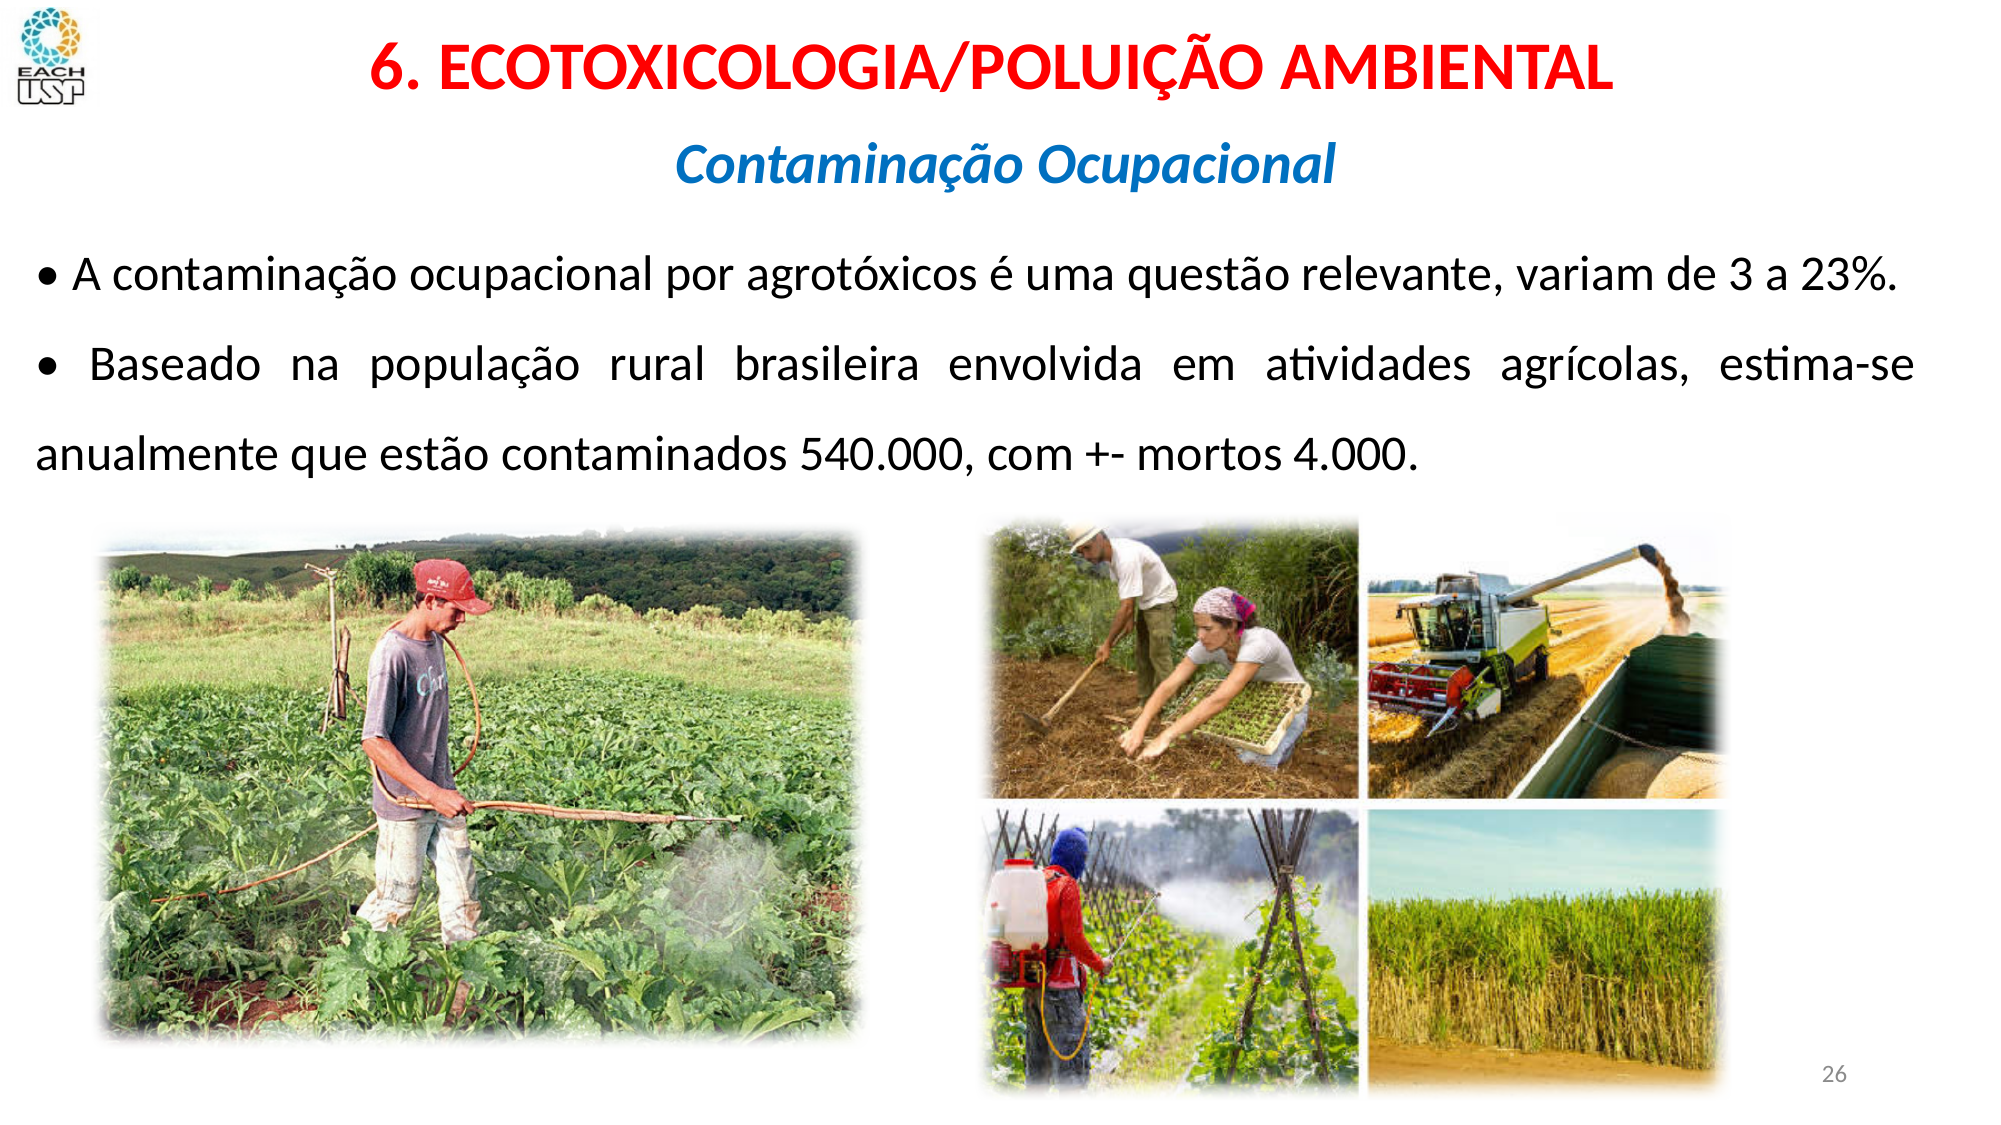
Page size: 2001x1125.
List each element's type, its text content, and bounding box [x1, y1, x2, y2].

text_box 6. ECOTOXICOLOGIA/POLUIÇÃO AMBIENTAL [355, 22, 1707, 175]
picture [0, 7, 100, 107]
slide_number 26 [1412, 1042, 1863, 1103]
text_box • A contaminação ocupacional por agrotóxicos é uma questão relevante, variam de 3 a 23%. • Baseado na população rural brasileira envolvida em atividades agrícolas, estima-se anualmente que estão contaminados 540.000, com +- mortos 4.000. [21, 203, 1931, 488]
picture [90, 521, 871, 1050]
picture [975, 512, 1732, 1101]
text_box Contaminação Ocupacional [660, 175, 1353, 203]
